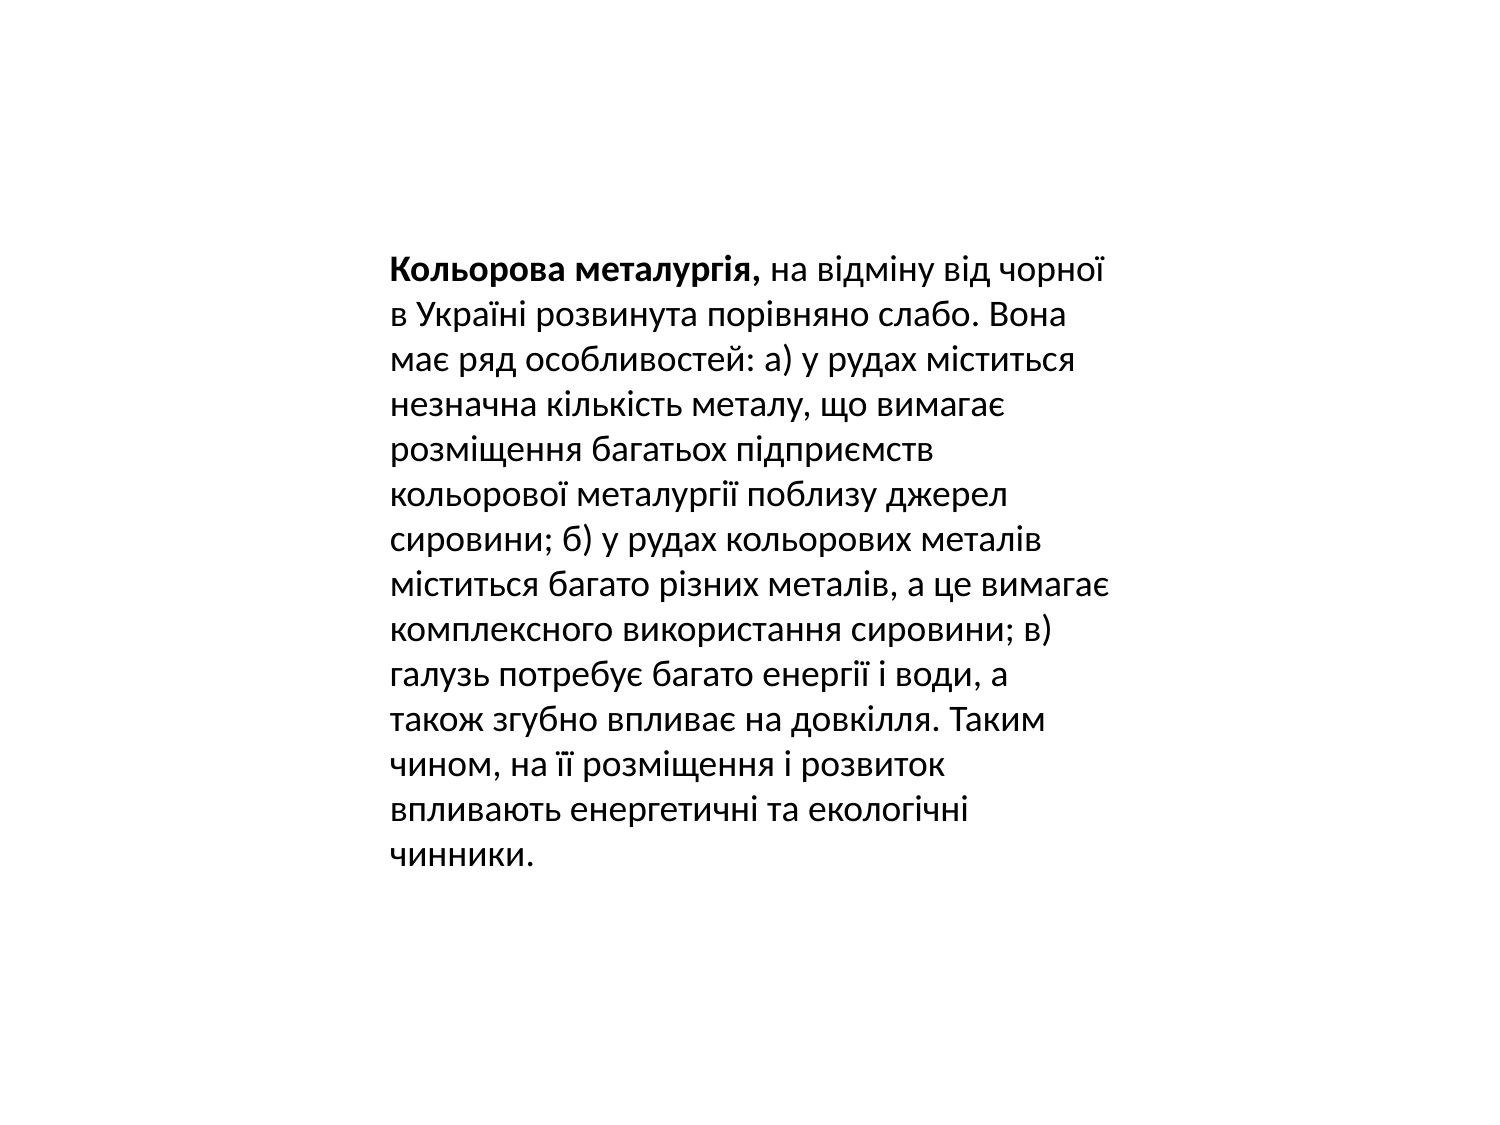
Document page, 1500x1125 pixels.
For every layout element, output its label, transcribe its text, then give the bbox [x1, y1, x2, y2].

text_box Кольорова металургія, на відміну від чорної в Україні розвинута порівняно слабо. Вона має ряд особливостей: а) у рудах міститься незначна кількість металу, що вимагає розміщення багатьох підприємств кольорової металургії поблизу джерел сировини; б) у рудах кольорових металів міститься багато різних металів, а це вимагає комплексного використання сировини; в) галузь потребує багато енергії і води, а також згубно впливає на довкілля. Таким чином, на її розміщення і розвиток впливають енергетичні та екологічні чинники. [374, 236, 1125, 882]
